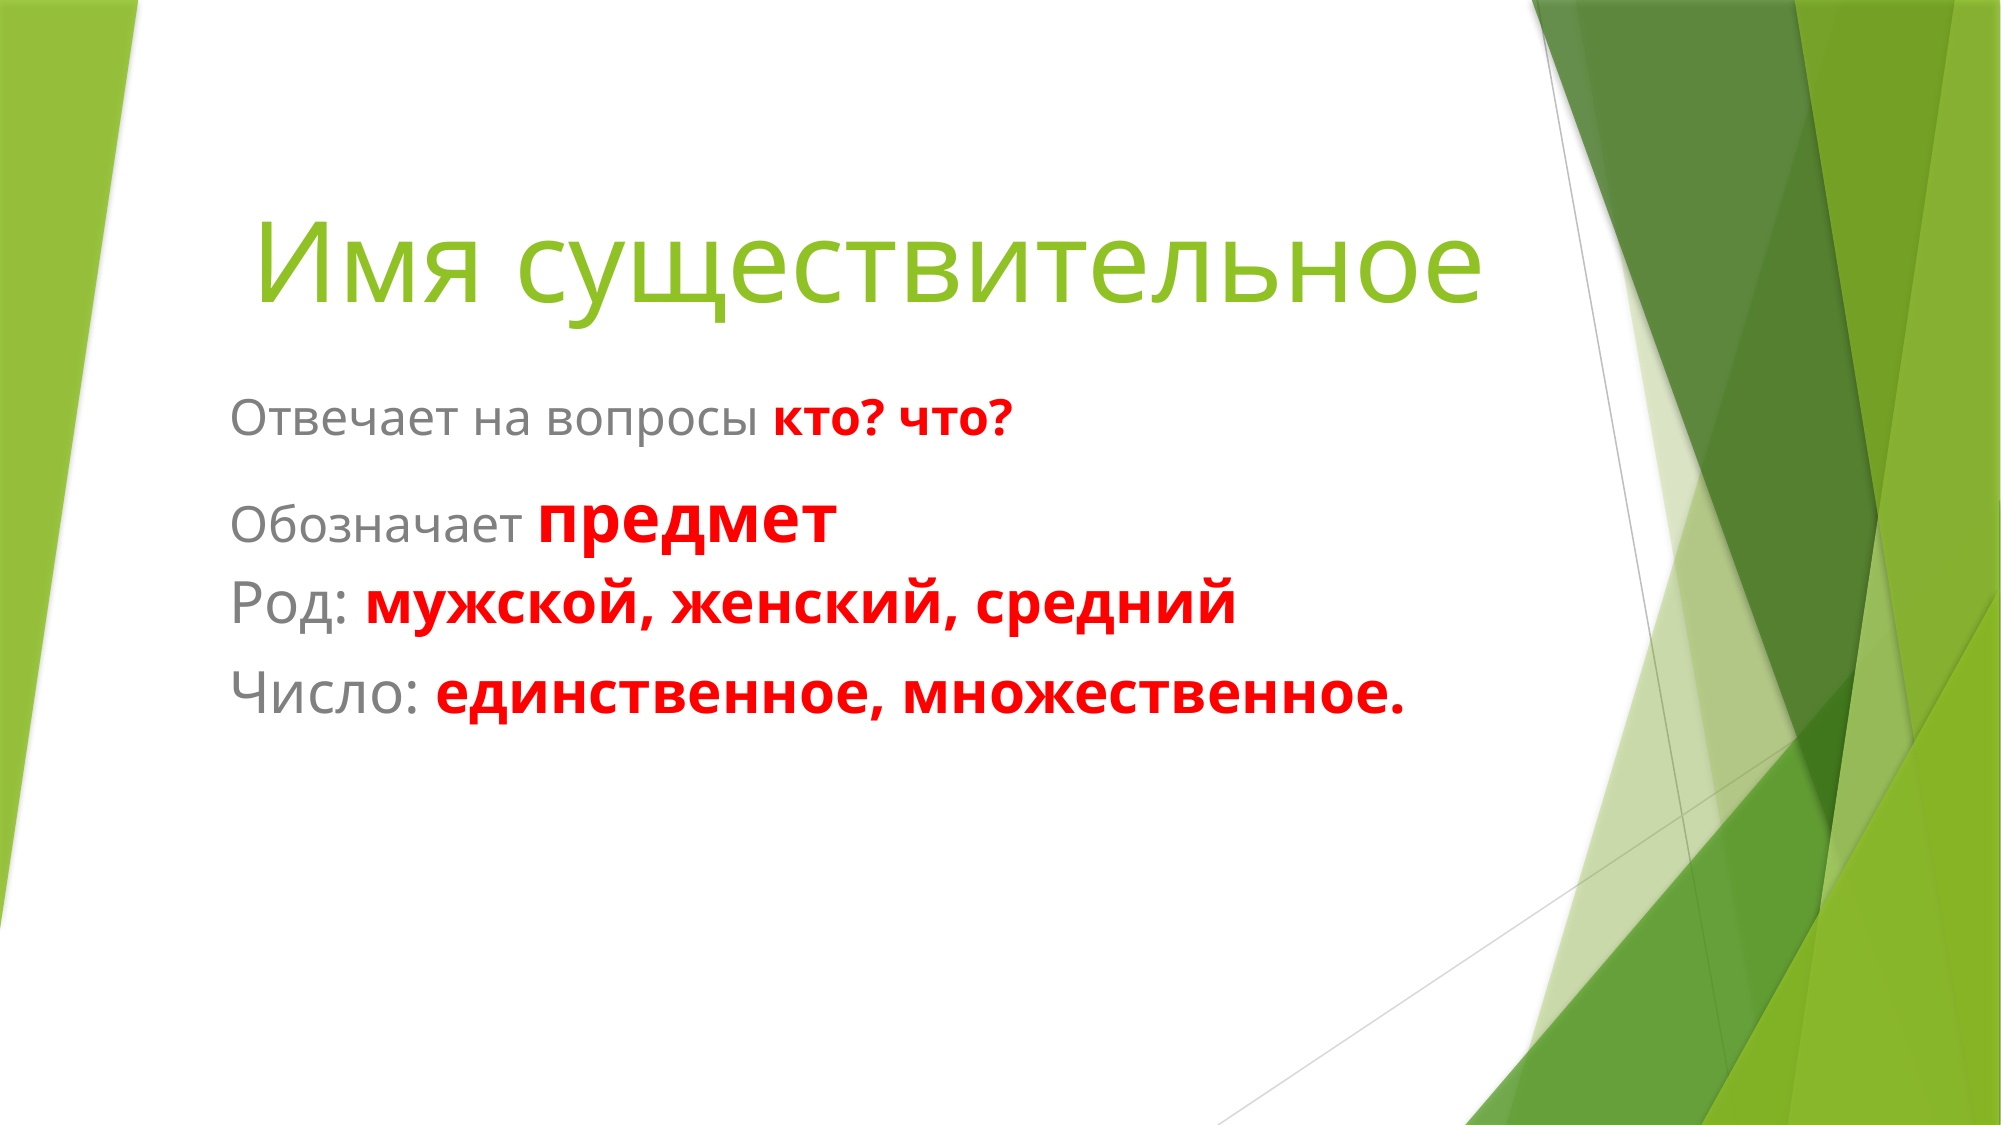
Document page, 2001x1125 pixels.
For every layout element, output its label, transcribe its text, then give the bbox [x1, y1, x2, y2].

text_box Число: единственное, множественное. [214, 647, 1489, 828]
text_box Обозначает предмет [214, 467, 1489, 557]
text_box Род: мужской, женский, средний [214, 557, 1489, 647]
title Имя существительное [227, 62, 1502, 333]
subtitle Отвечает на вопросы кто? что? [214, 378, 1489, 467]
